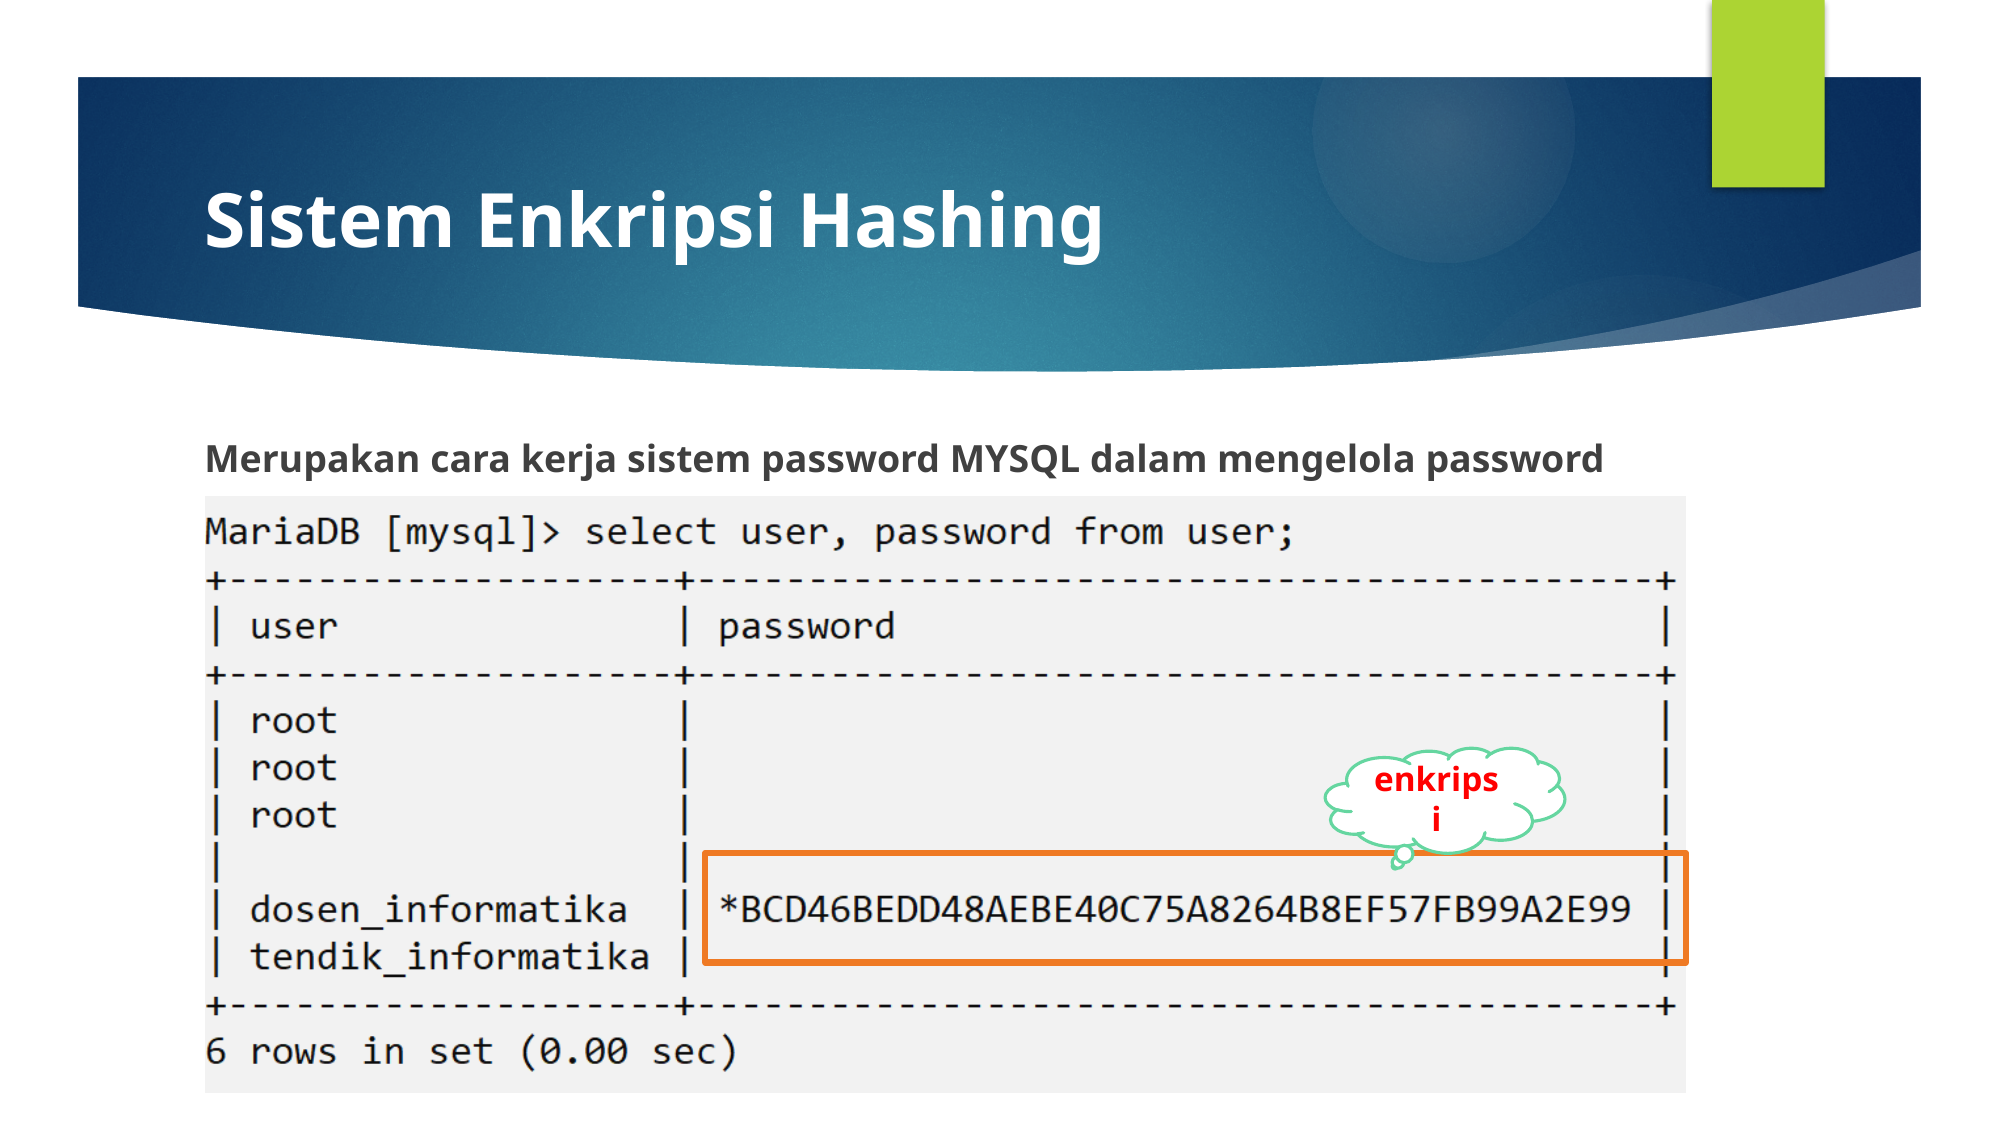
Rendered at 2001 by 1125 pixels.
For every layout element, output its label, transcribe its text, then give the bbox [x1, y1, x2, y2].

title Sistem Enkripsi Hashing [189, 159, 1627, 276]
picture [204, 496, 1687, 1093]
list Merupakan cara kerja sistem password MYSQL dalam mengelola password user [189, 427, 1627, 988]
